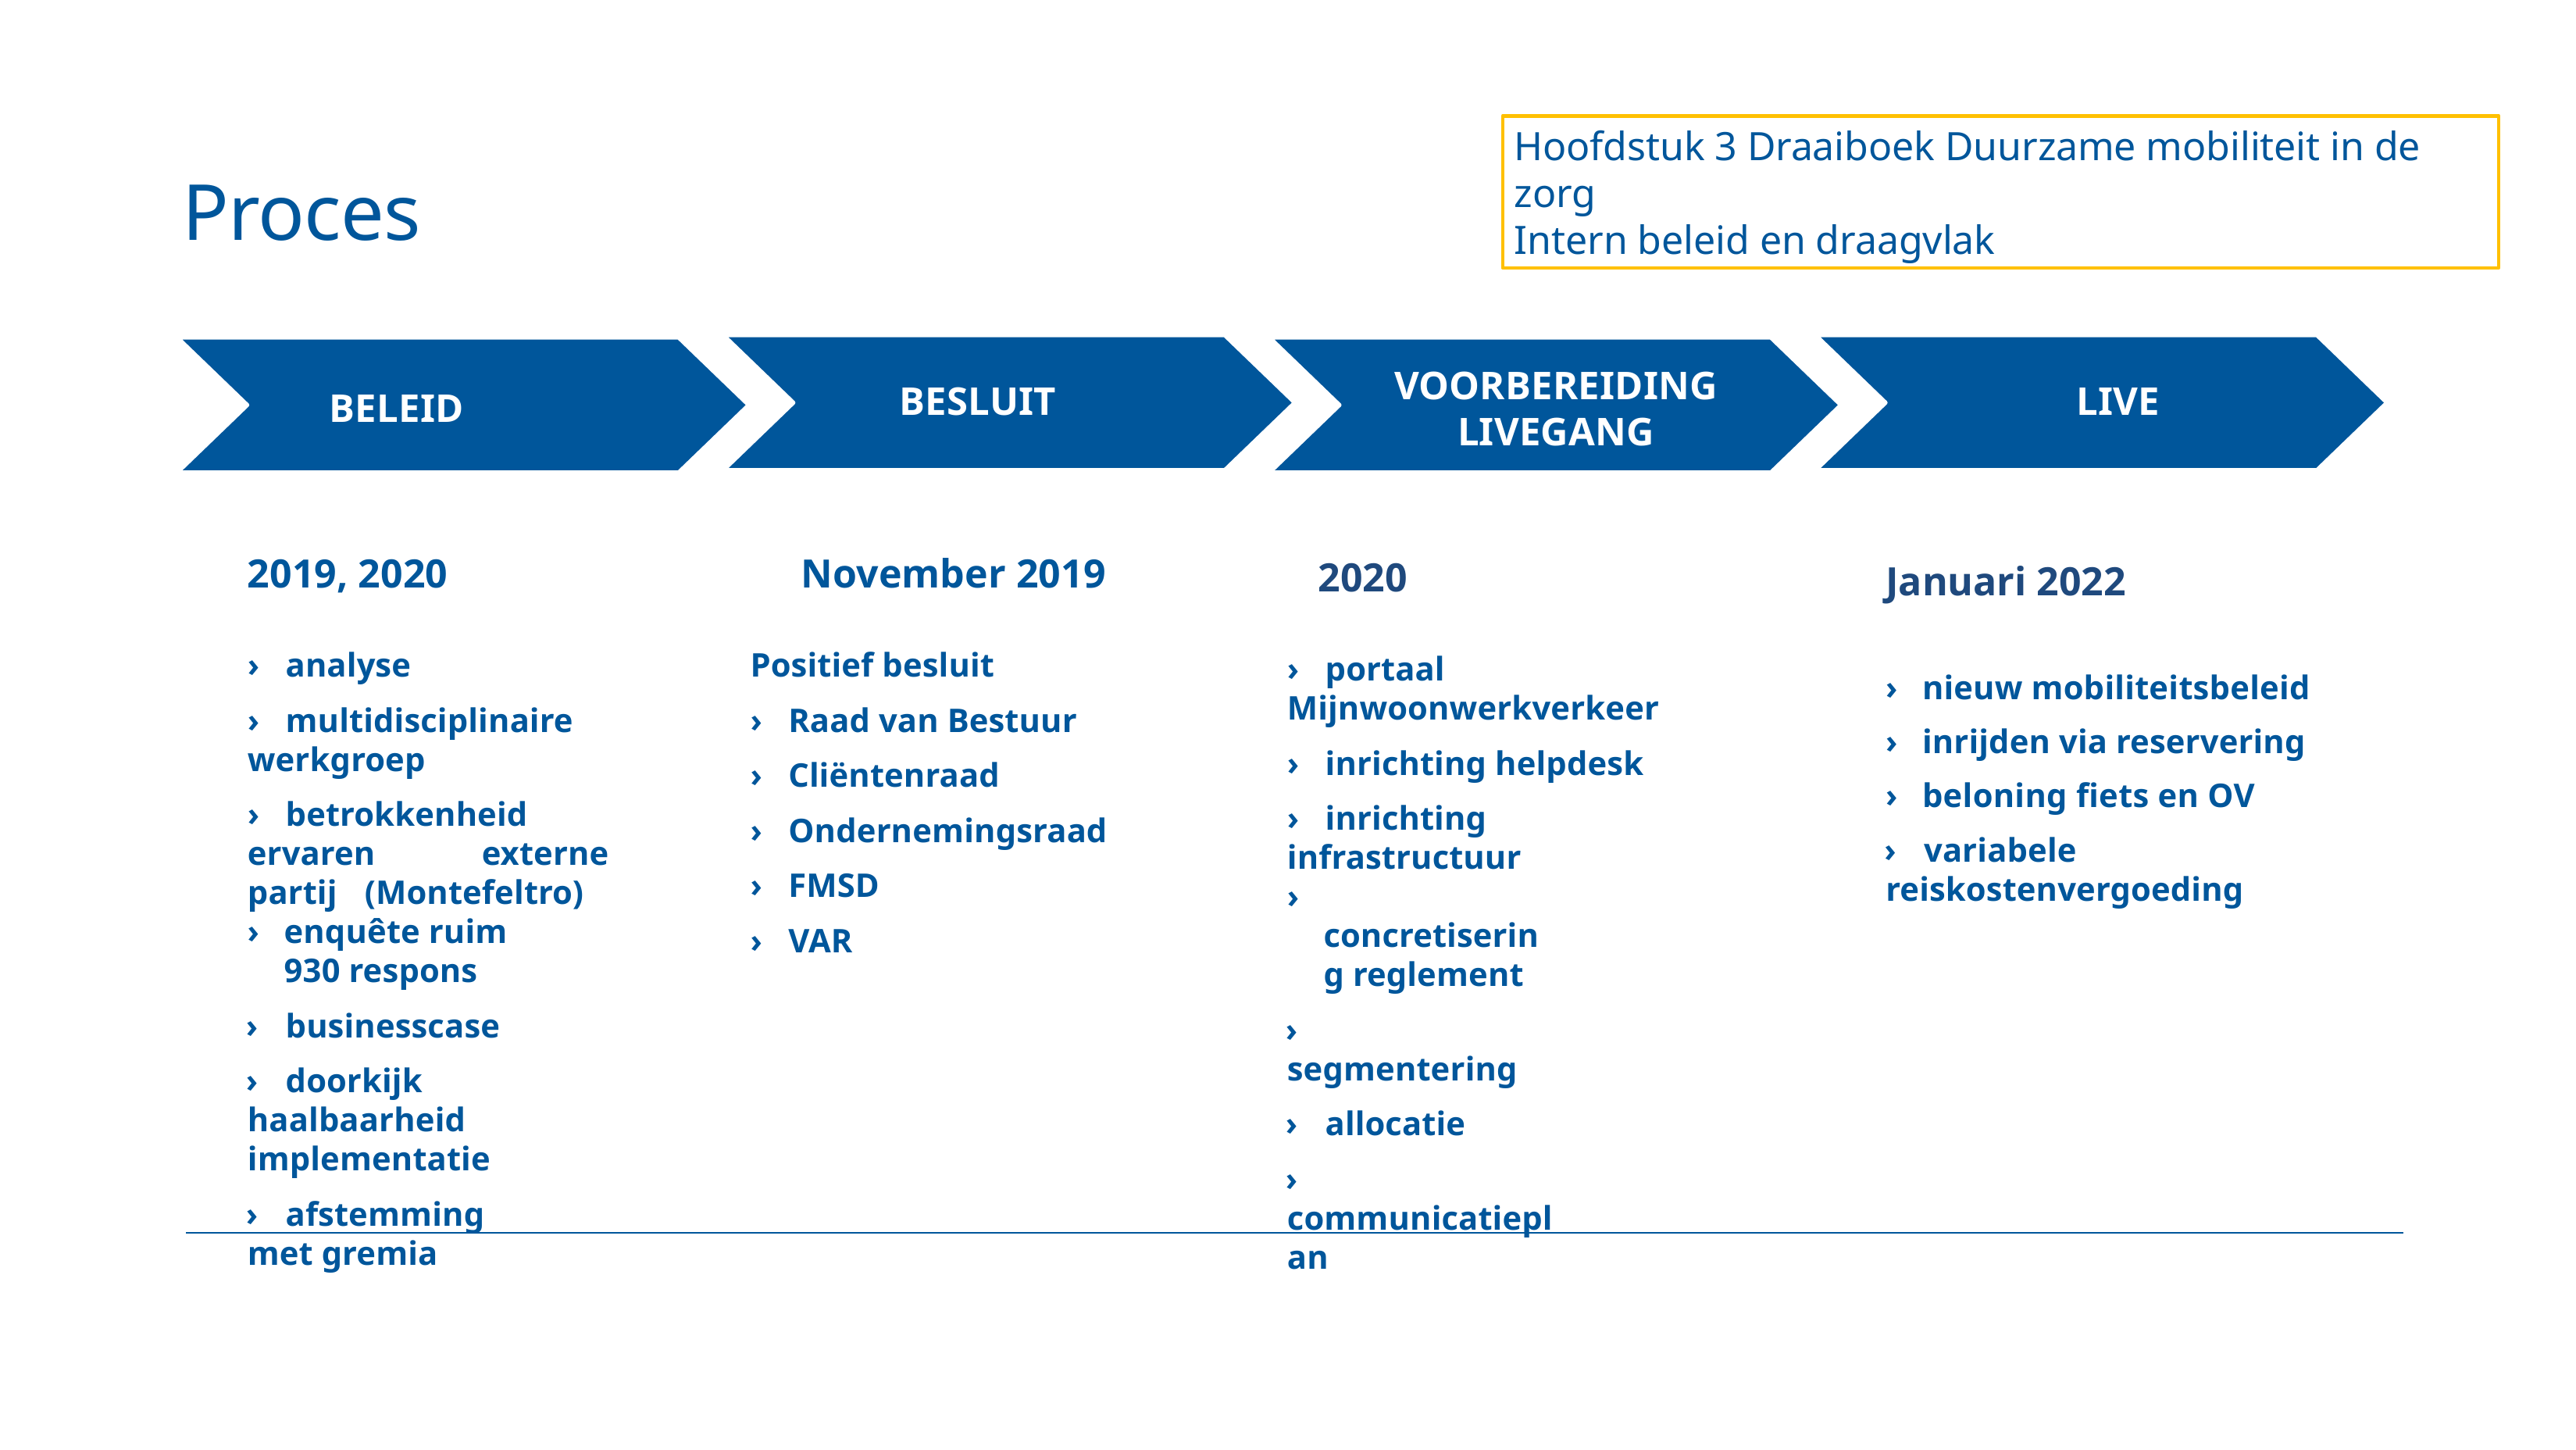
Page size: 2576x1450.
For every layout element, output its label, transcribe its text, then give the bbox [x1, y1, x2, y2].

text_box › nieuw mobiliteitsbeleid › inrijden via reservering › beloning fiets en OV › variabele reiskostenvergoeding [1884, 650, 2353, 947]
text_box 2020 [1316, 534, 1697, 600]
text_box › portaal Mijnwoonwerkverkeer › inrichting helpdesk › inrichting infrastructuur › concretisering reglement › segmentering › allocatie › communicatieplan [1285, 630, 1700, 1276]
text_box November 2019 [799, 529, 1180, 596]
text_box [175, 335, 751, 475]
text_box › analyse › multidisciplinaire werkgroep › betrokkenheid ervaren externe partij (Montefeltro) › enquête ruim 930 respons › businesscase › doorkijk haalbaarheid implementatie › afstemming met gremia [245, 627, 660, 1232]
text_box › analyse › multidisciplinaire werkgroep › betrokkenheid ervaren externe partij (Montefeltro) › enquête ruim 930 respons › businesscase › doorkijk haalbaarheid implementatie › afstemming met gremia [245, 1233, 660, 1272]
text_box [721, 333, 1297, 473]
text_box Positief besluit › Raad van Bestuur › Cliëntenraad › Ondernemingsraad › FMSD › VAR [748, 627, 1163, 959]
text_box Hoofdstuk 3 Draaiboek Duurzame mobiliteit in de zorg Intern beleid en draagvlak [1502, 116, 2499, 268]
text_box Januari 2022 [1884, 537, 2265, 604]
text_box 2019, 2020 [245, 529, 626, 596]
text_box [1813, 333, 2389, 473]
text_box Proces [180, 161, 701, 256]
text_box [1267, 335, 1810, 475]
